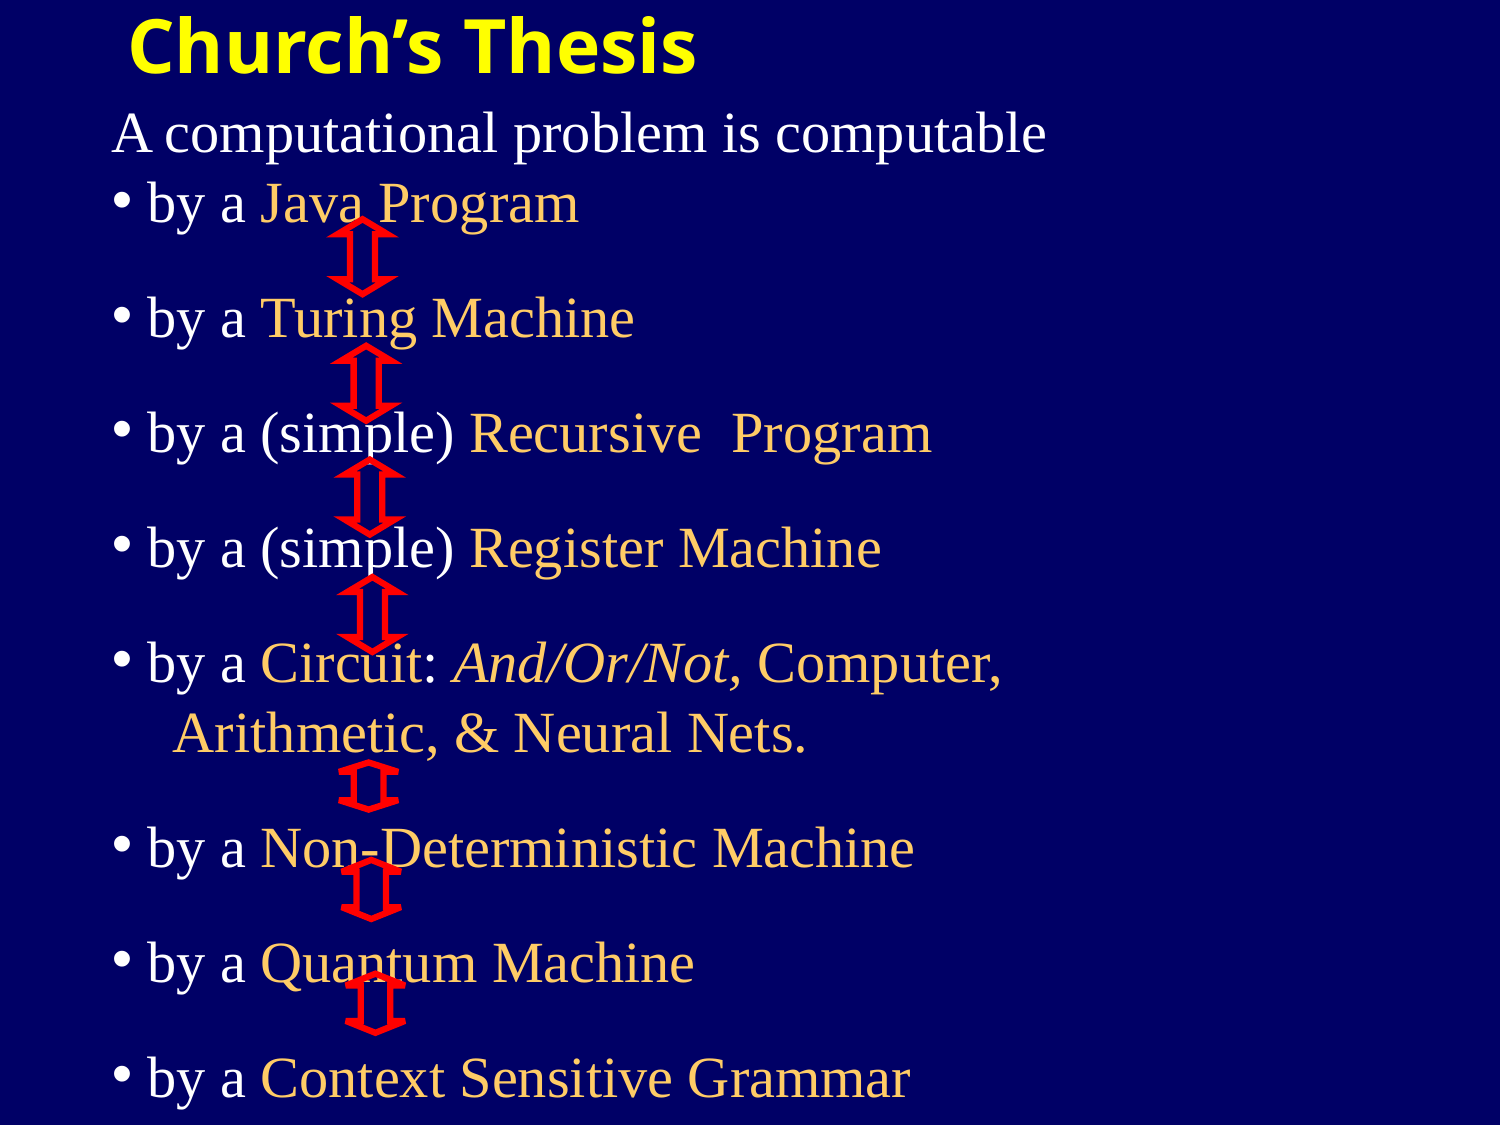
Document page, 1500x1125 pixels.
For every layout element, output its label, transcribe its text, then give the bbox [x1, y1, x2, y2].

text_box [341, 859, 401, 920]
text_box [345, 973, 405, 1033]
text_box [341, 345, 392, 421]
text_box [344, 459, 395, 535]
text_box [337, 219, 388, 295]
text_box A computational problem is computable by a Java Program by a Turing Machine by a (simple) Recursive Program by a (simple) Register Machine by a Circuit: And/Or/Not, Computer, Arithmetic, & Neural Nets. by a Non-Deterministic Machine by a Quantum Machine by a Context Sensitive Grammar [66, 86, 1094, 1117]
text_box [339, 762, 399, 810]
text_box Church’s Thesis [112, 0, 1388, 138]
text_box [347, 577, 398, 653]
